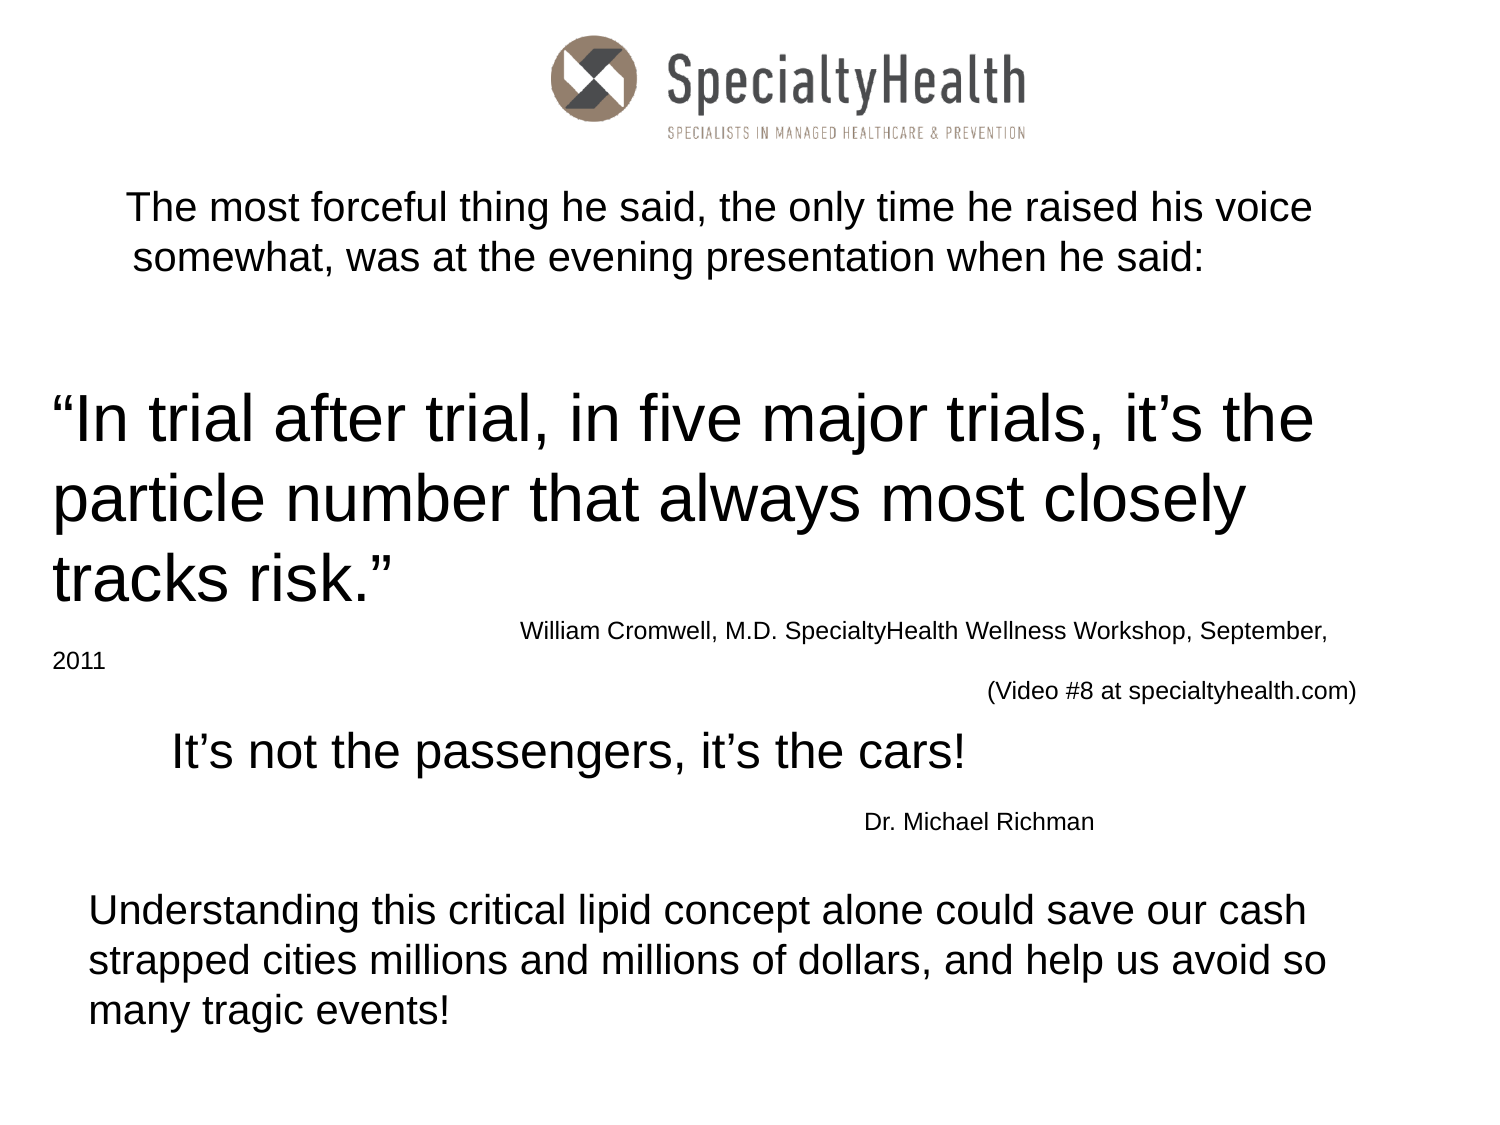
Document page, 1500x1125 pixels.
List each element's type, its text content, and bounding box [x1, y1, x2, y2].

text_box Understanding this critical lipid concept alone could save our cash strapped cities millions and millions of dollars, and help us avoid so many tragic events! [73, 875, 1354, 1040]
text_box The most forceful thing he said, the only time he raised his voice somewhat, was at the evening presentation when he said: “In trial after trial, in five major trials, it’s the particle number that always most closely tracks risk.” William Cromwell, M.D. SpecialtyHealth Wellness Workshop, September, 2011 (Video #8 at specialtyhealth.com) [37, 37, 1388, 712]
text_box Dr. Michael Richman [751, 798, 1111, 844]
text_box It’s not the passengers, it’s the cars! [156, 711, 1194, 786]
picture [487, 0, 1088, 194]
